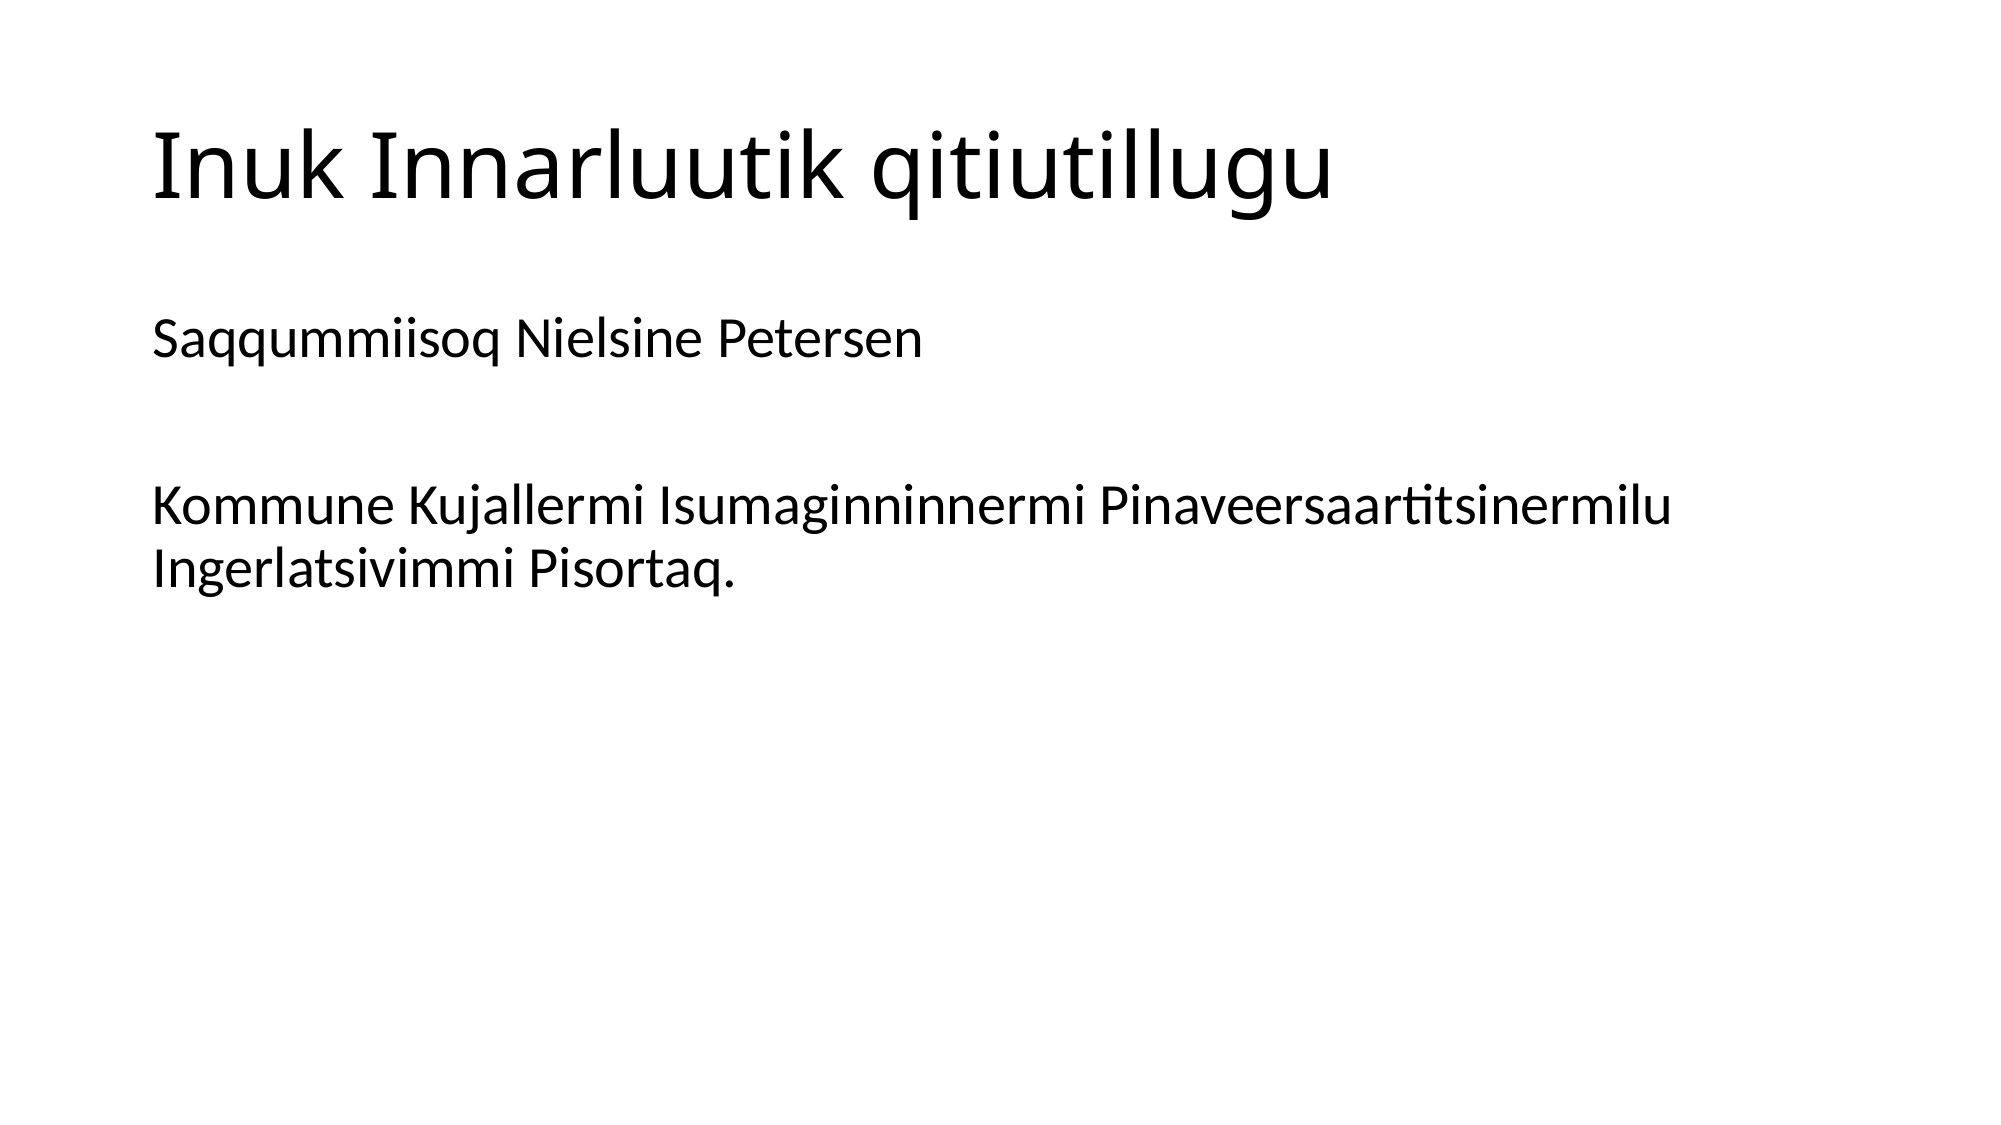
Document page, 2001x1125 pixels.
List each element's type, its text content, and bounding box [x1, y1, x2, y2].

title Inuk Innarluutik qitiutillugu [137, 59, 1863, 278]
list Saqqummiisoq Nielsine Petersen Kommune Kujallermi Isumaginninnermi Pinaveersaartitsinermilu Ingerlatsivimmi Pisortaq. [137, 299, 1863, 1014]
